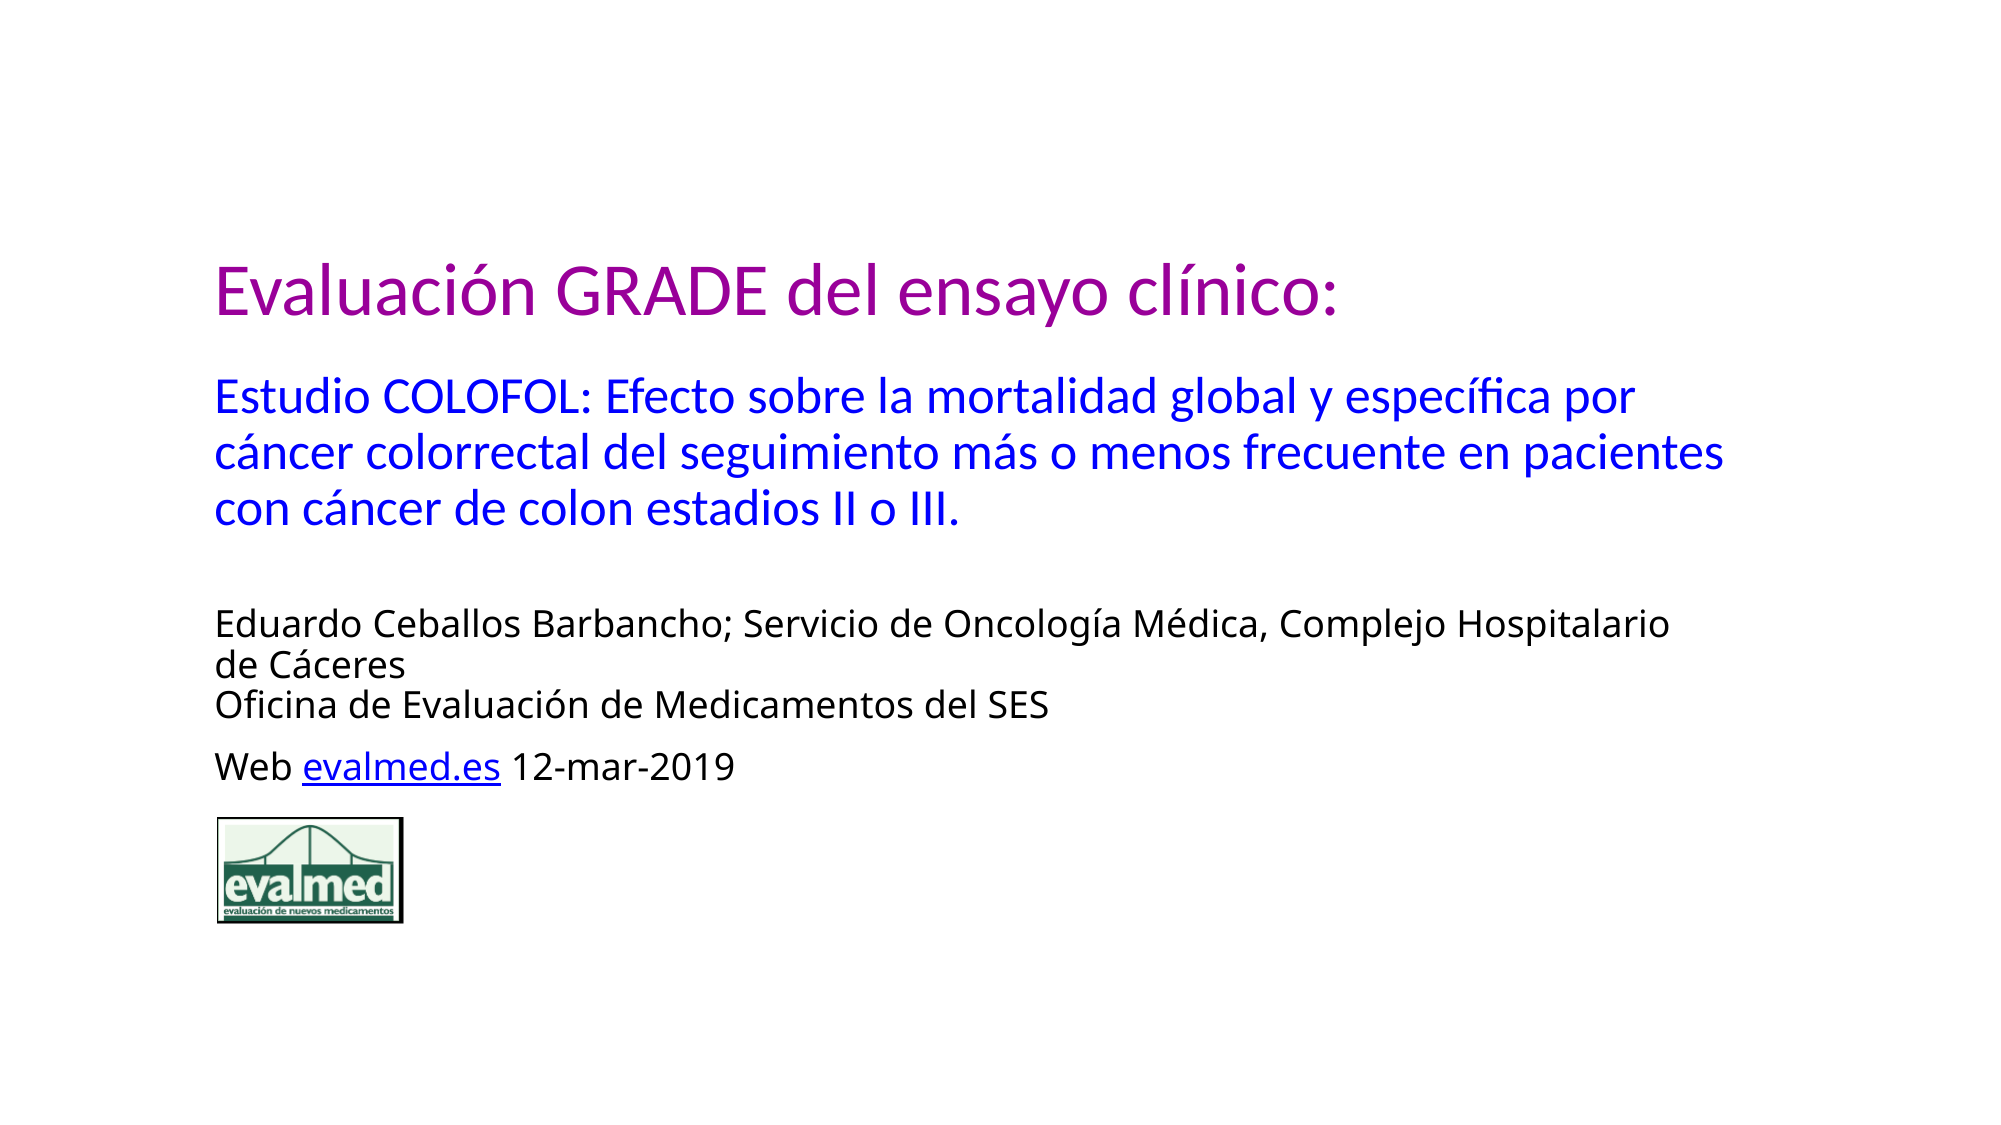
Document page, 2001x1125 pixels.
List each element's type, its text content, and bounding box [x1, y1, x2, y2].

title Evaluación GRADE del ensayo clínico: Estudio COLOFOL: Efecto sobre la mortalidad global y específica por cáncer colorrectal del seguimiento más o menos frecuente en pacientes con cáncer de colon estadios II o III. [199, 152, 1750, 545]
subtitle Eduardo Ceballos Barbancho; Servicio de Oncología Médica, Complejo Hospitalario de Cáceres Oficina de Evaluación de Medicamentos del SES Web evalmed.es 12-mar-2019 [199, 598, 1700, 870]
picture [217, 817, 404, 924]
